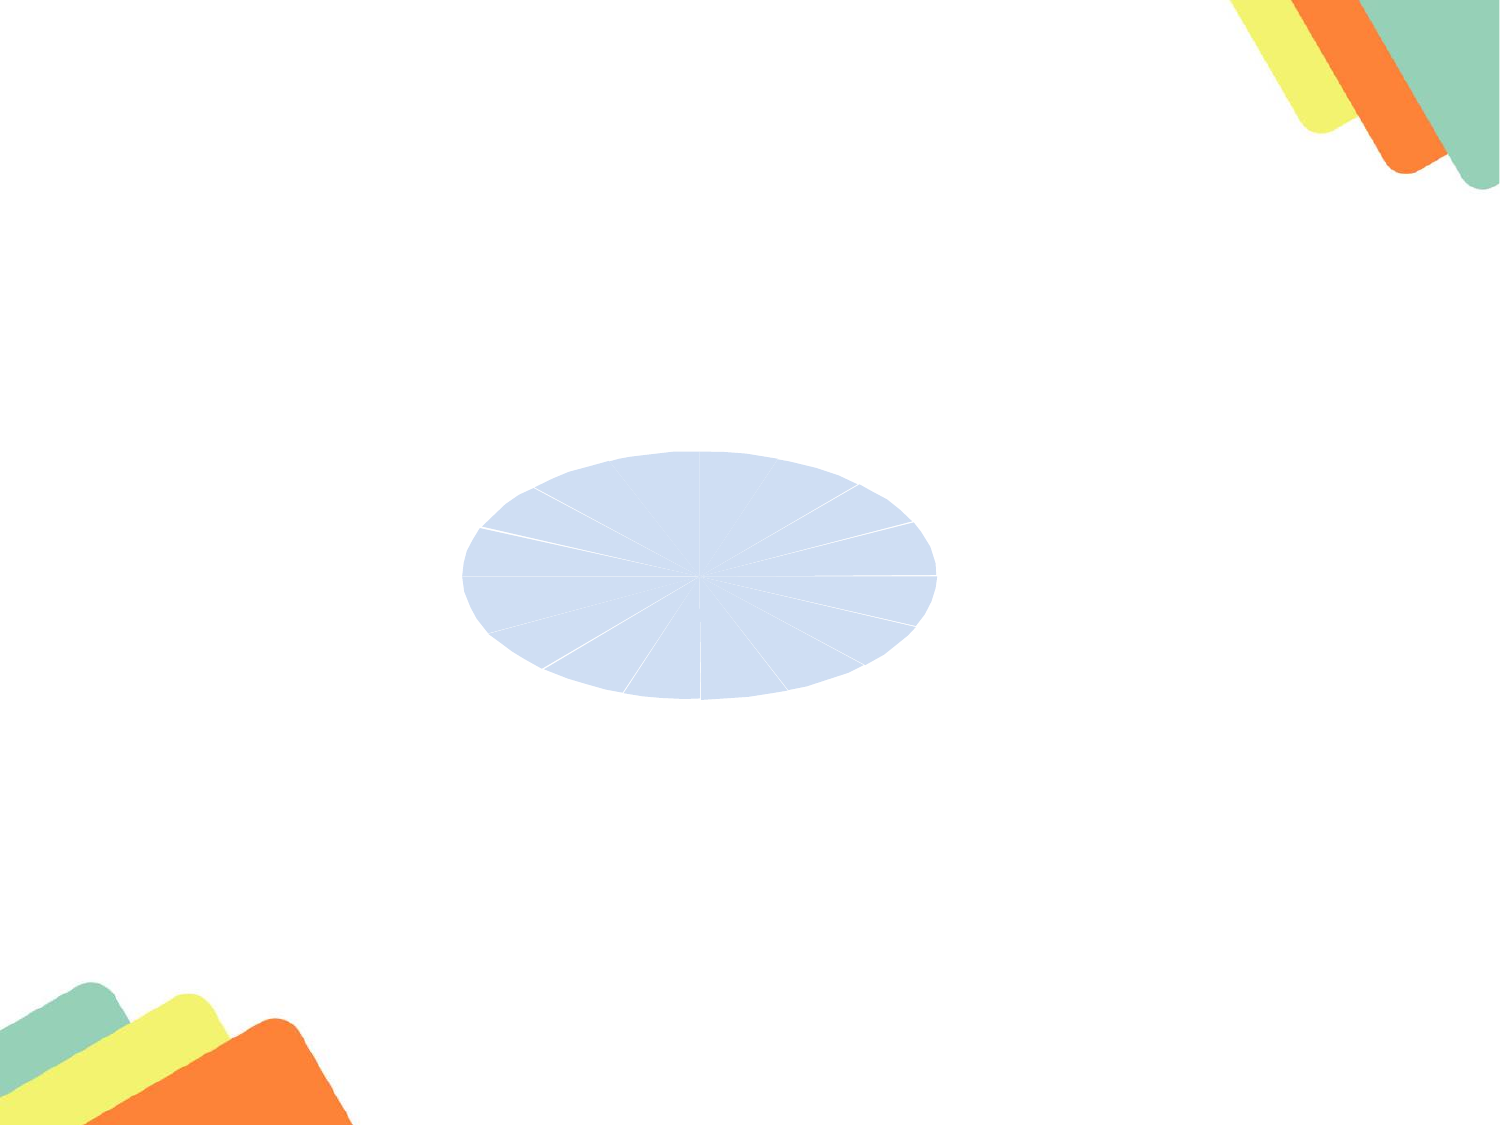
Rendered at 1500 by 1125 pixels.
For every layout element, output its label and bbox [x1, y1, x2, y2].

picture [1209, 0, 1500, 228]
text_box [462, 451, 938, 700]
picture [0, 885, 377, 1125]
